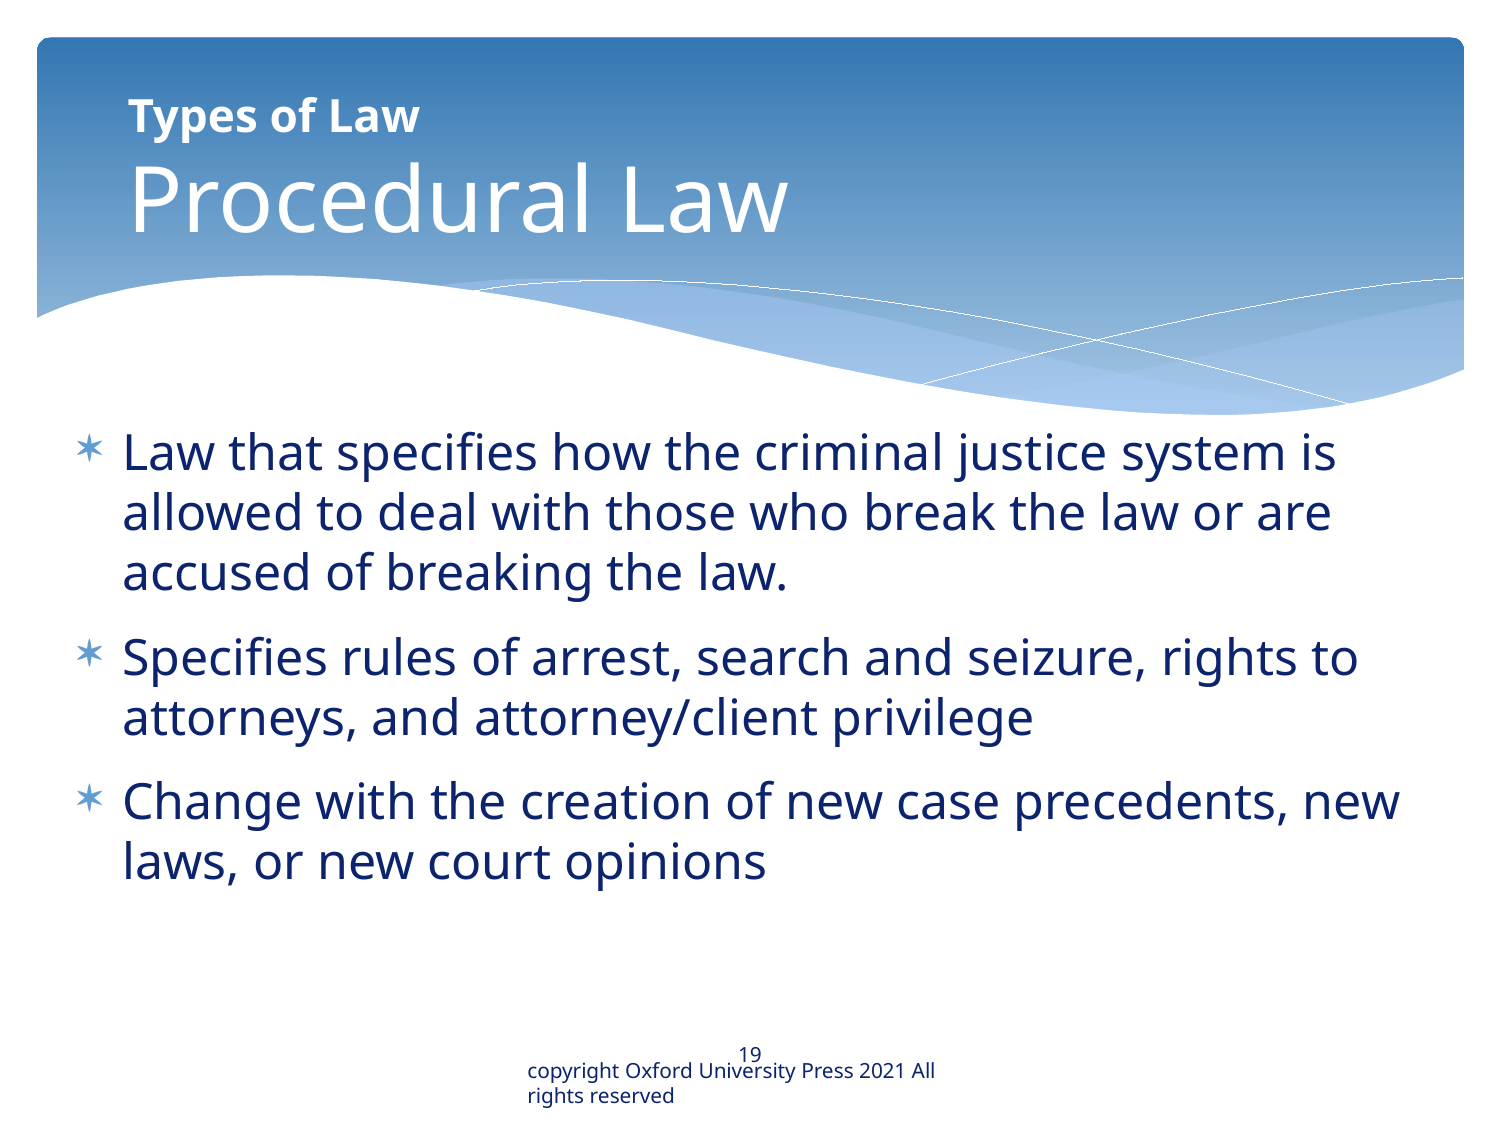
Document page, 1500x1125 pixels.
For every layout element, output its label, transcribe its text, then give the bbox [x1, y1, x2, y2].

footer copyright Oxford University Press 2021 All rights reserved [512, 1062, 988, 1103]
title Types of Law Procedural Law [112, 75, 1391, 263]
list Law that specifies how the criminal justice system is allowed to deal with those who break the law or are accused of breaking the law. Specifies rules of arrest, search and seizure, rights to attorneys, and attorney/client privilege Change with the creation of new case precedents, new laws, or new court opinions [62, 412, 1438, 1125]
slide_number 19 [654, 1025, 846, 1062]
